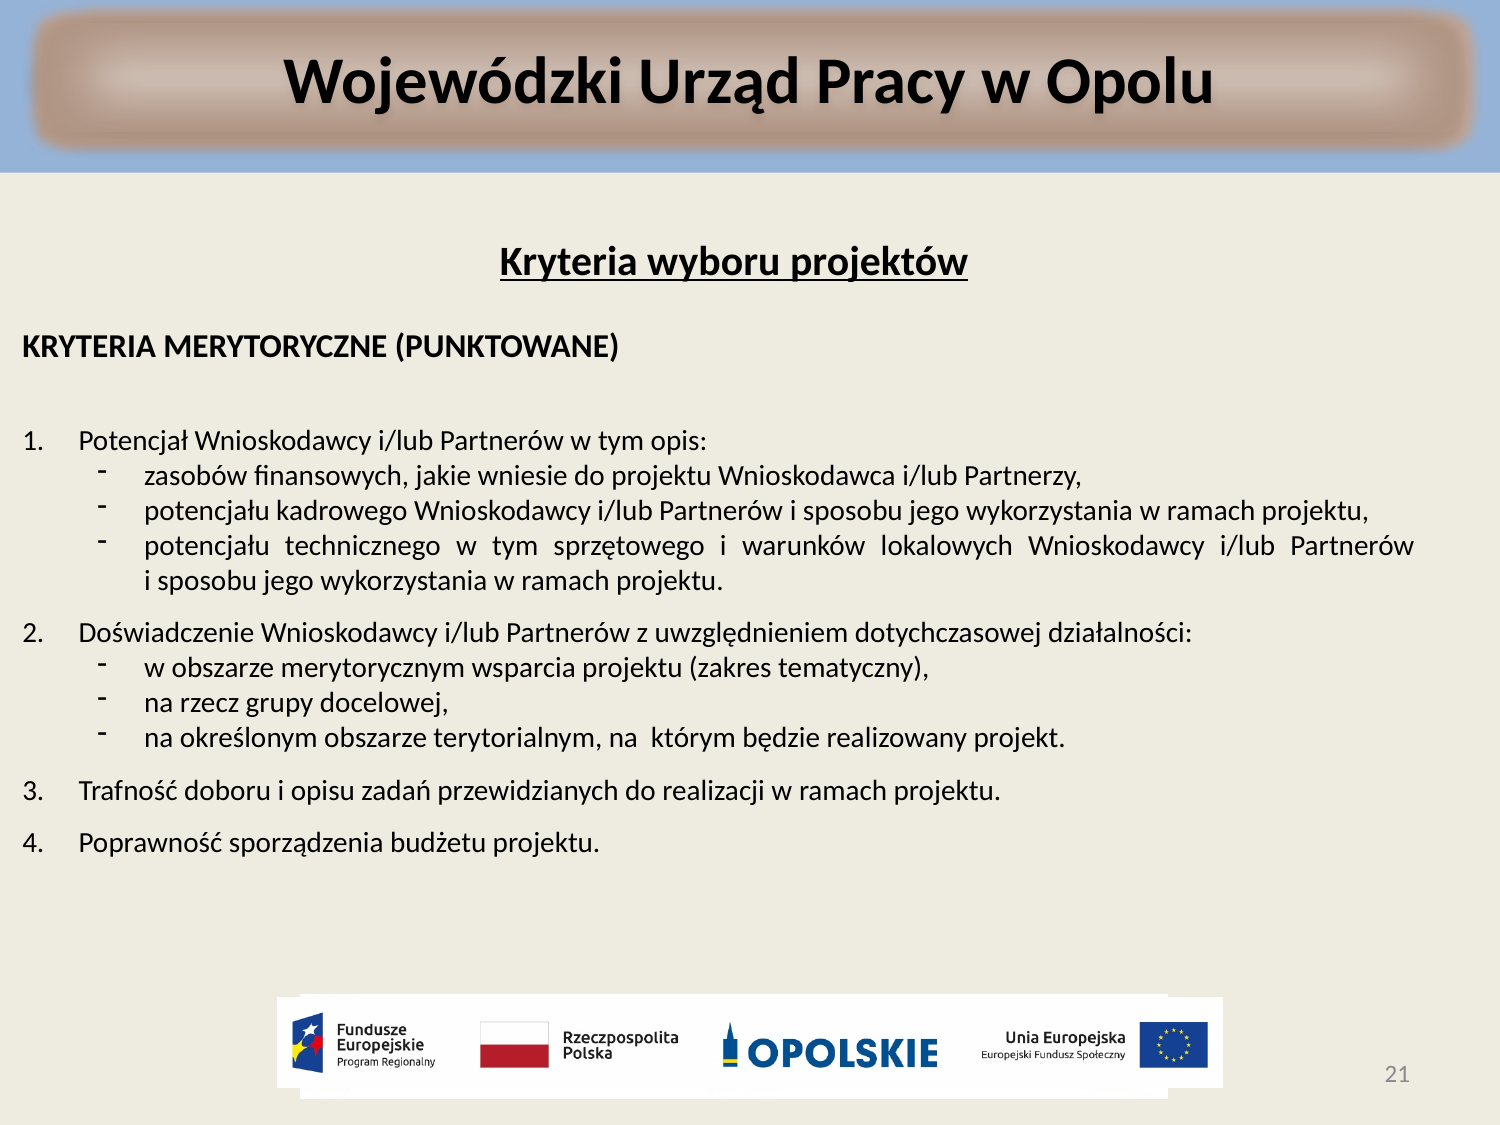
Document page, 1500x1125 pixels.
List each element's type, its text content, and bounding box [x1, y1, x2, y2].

slide_number 21 [1171, 1042, 1425, 1103]
text_box [0, 0, 1500, 175]
text_box Kryteria wyboru projektów KRYTERIA MERYTORYCZNE (PUNKTOWANE) Potencjał Wnioskodawcy i/lub Partnerów w tym opis: zasobów finansowych, jakie wniesie do projektu Wnioskodawca i/lub Partnerzy, potencjału kadrowego Wnioskodawcy i/lub Partnerów i sposobu jego wykorzystania w ramach projektu, potencjału technicznego w tym sprzętowego i warunków lokalowych Wnioskodawcy i/lub Partnerów i sposobu jego wykorzystania w ramach projektu. Doświadczenie Wnioskodawcy i/lub Partnerów z uwzględnieniem dotychczasowej działalności: w obszarze merytorycznym wsparcia projektu (zakres tematyczny), na rzecz grupy docelowej, na określonym obszarze terytorialnym, na którym będzie realizowany projekt. Trafność doboru i opisu zadań przewidzianych do realizacji w ramach projektu. Poprawność sporządzenia budżetu projektu. [7, 191, 1461, 1125]
picture [277, 994, 1223, 1099]
